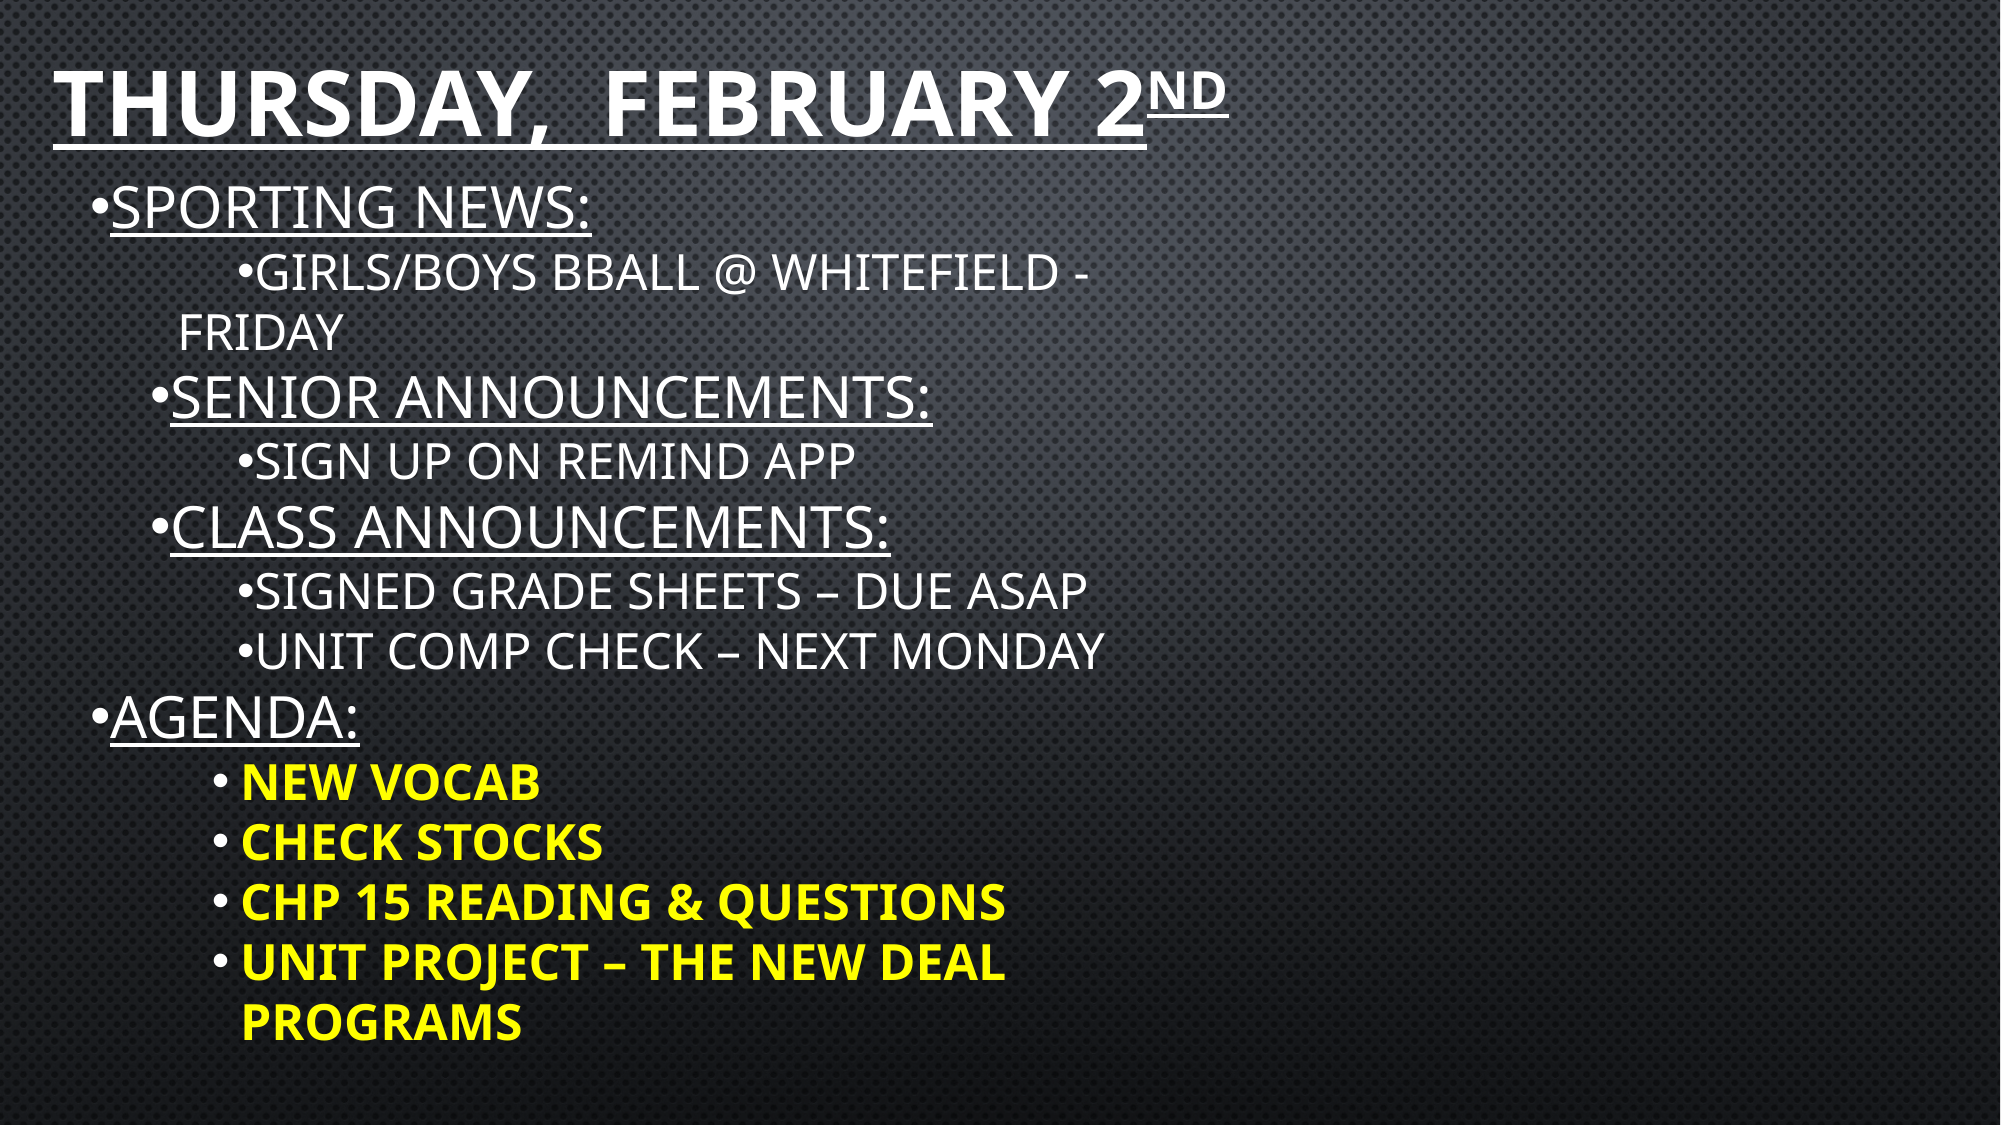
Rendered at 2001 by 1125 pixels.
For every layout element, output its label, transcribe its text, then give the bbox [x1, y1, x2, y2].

list Sporting News: Girls/Boys Bball @ Whitefield - Friday Senior Announcements: Sign up on REMIND App Class Announcements: Signed Grade Sheets – Due ASAP Unit Comp Check – Next Monday Agenda: New Vocab Check Stocks Chp 15 Reading & Questions Unit Project – the New Deal Programs [75, 162, 1219, 1064]
title Thursday, February 2nd [37, 38, 1711, 163]
